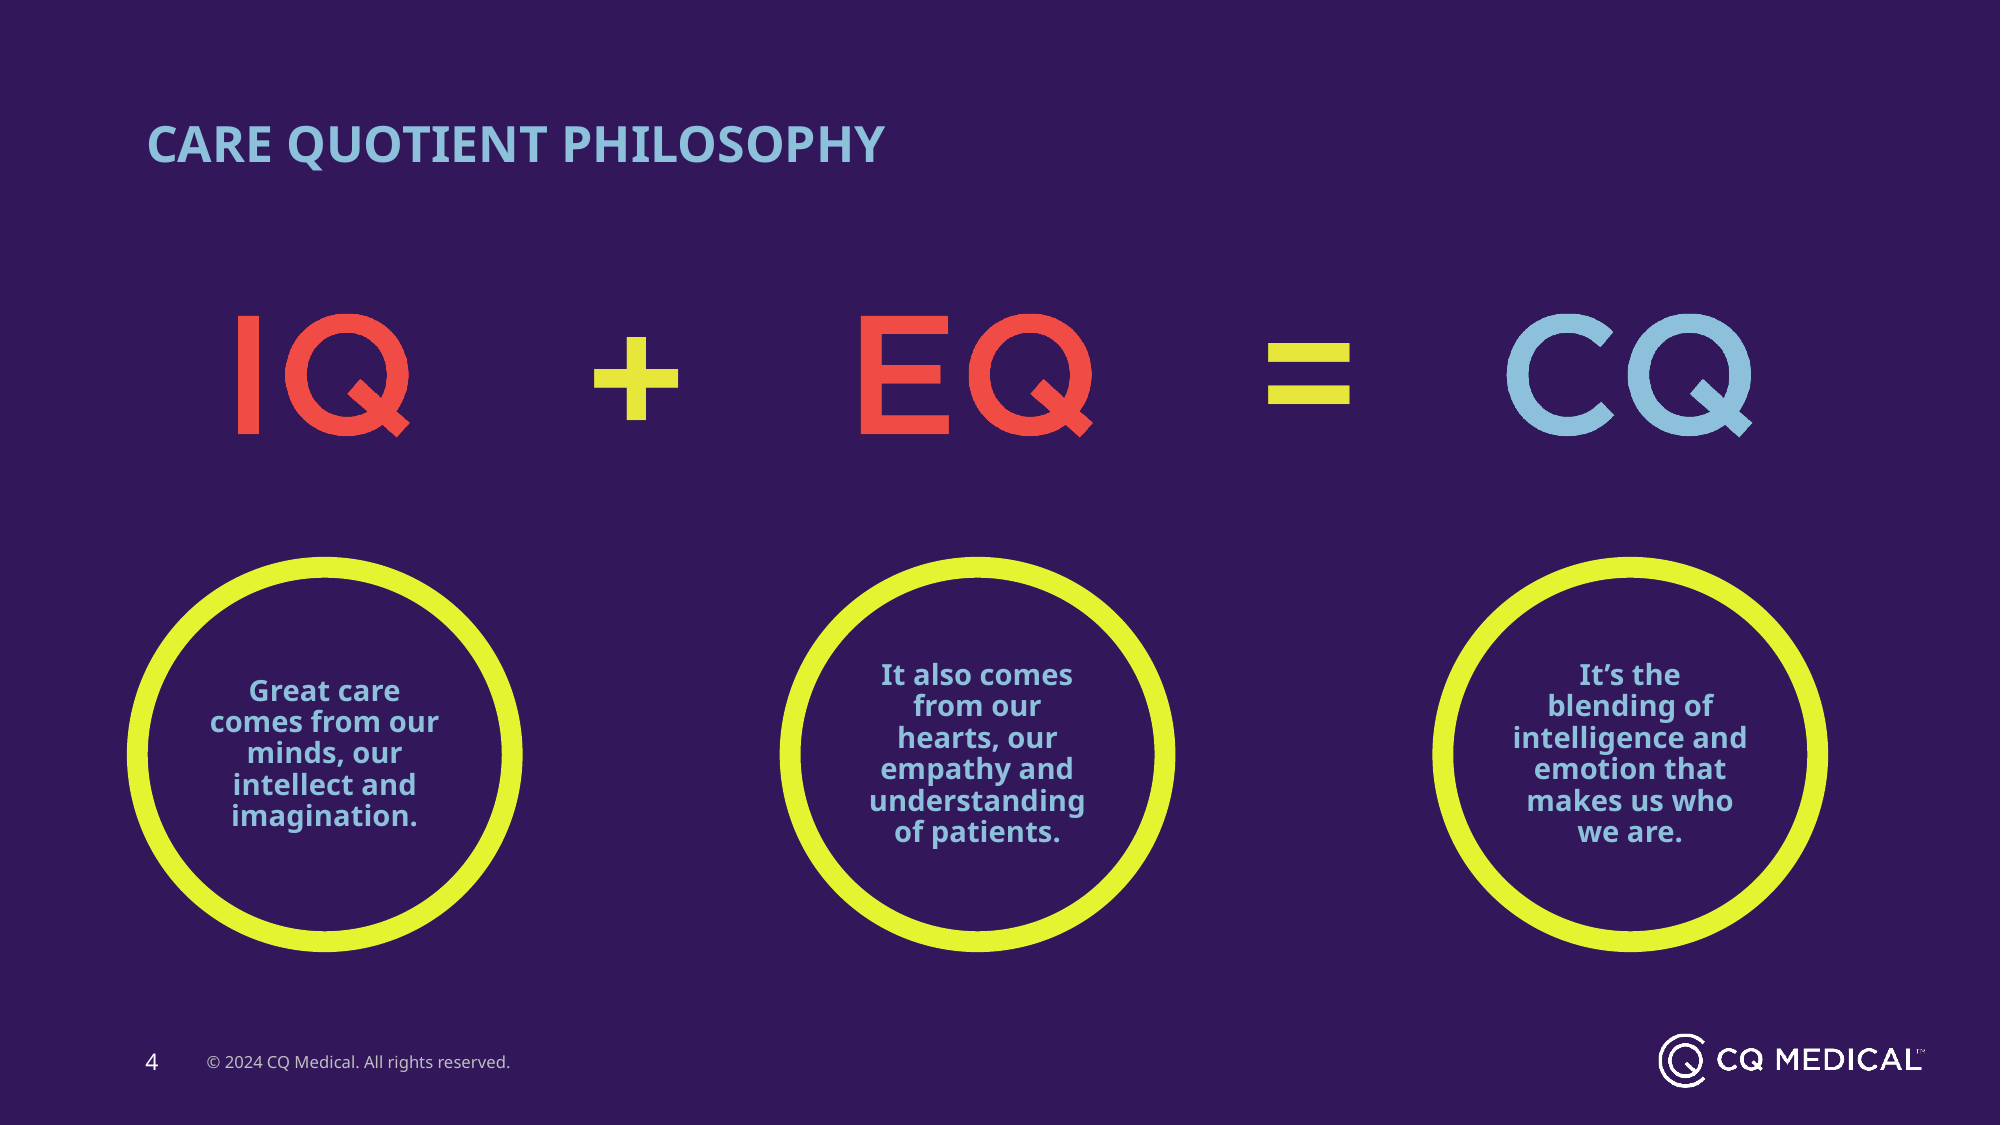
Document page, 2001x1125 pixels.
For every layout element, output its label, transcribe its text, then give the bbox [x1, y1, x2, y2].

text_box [582, 296, 1165, 942]
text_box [137, 296, 513, 942]
slide_number 4 [130, 1039, 232, 1100]
picture [1656, 1031, 1927, 1092]
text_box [1238, 295, 1818, 942]
title CARE QUOTIENT PHILOSOPHY [131, 104, 1728, 296]
